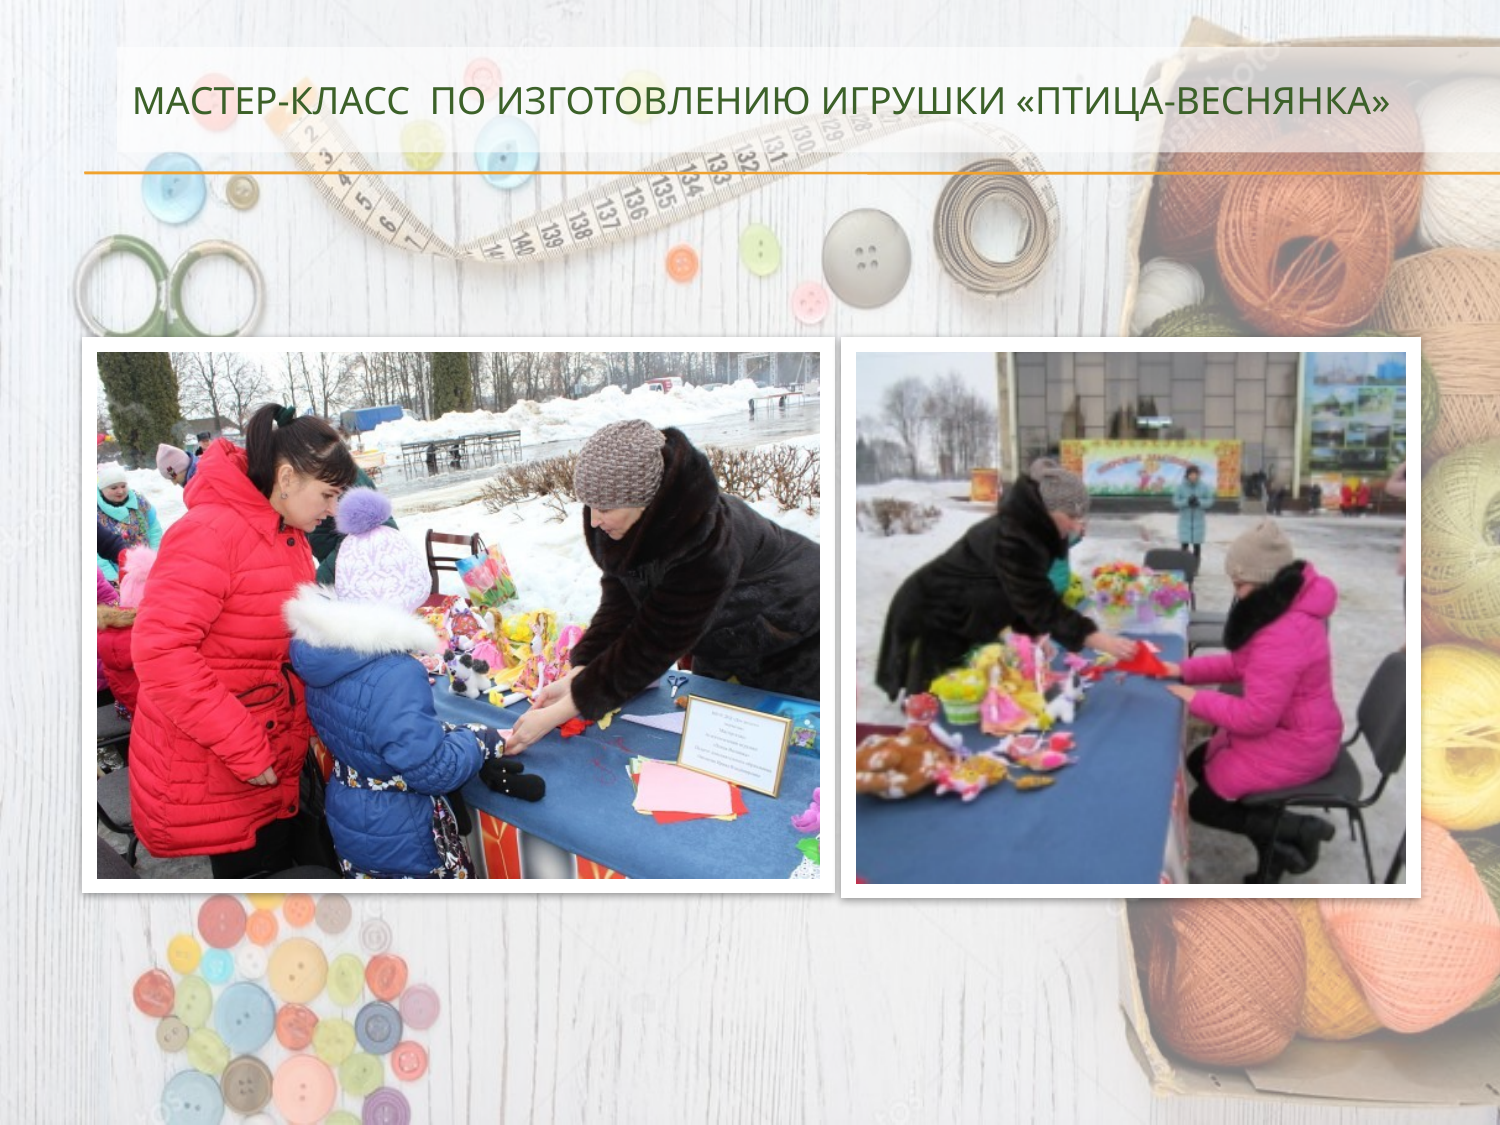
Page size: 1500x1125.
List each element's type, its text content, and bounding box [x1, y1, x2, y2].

picture [855, 351, 1407, 884]
title Мастер-класс по изготовлению игрушки «птица-веснянка» [117, 46, 1500, 153]
picture [96, 351, 821, 880]
